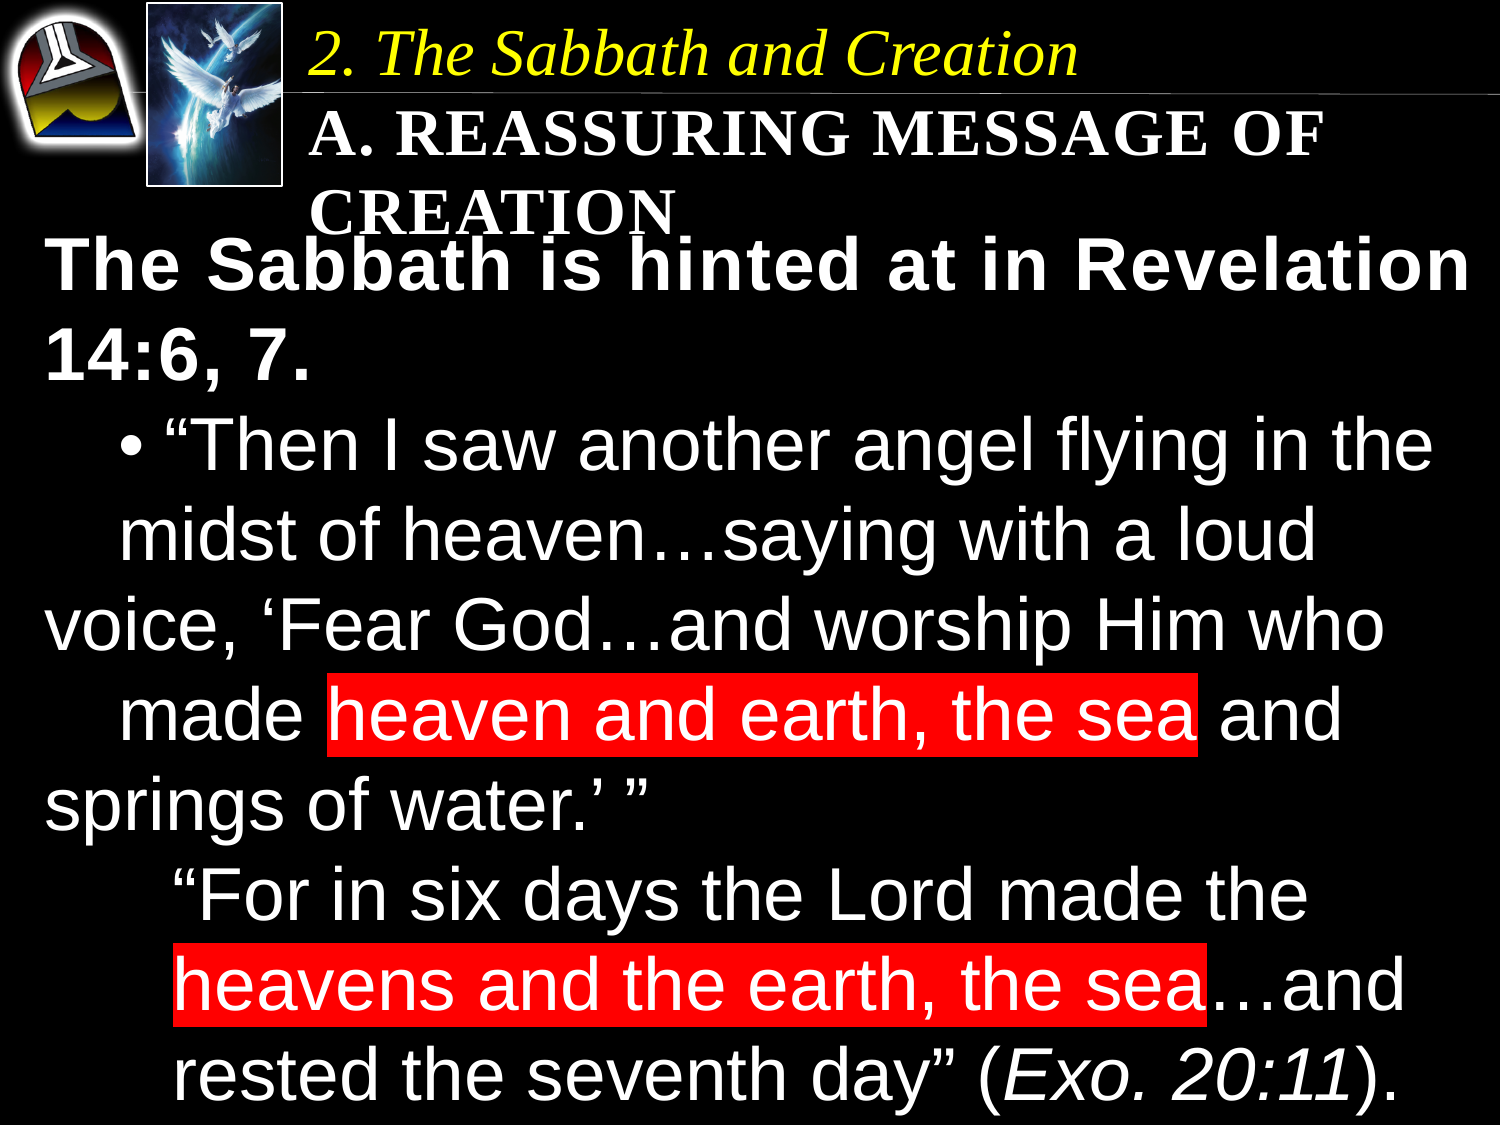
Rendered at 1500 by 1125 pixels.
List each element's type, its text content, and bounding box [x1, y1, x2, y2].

text_box The Sabbath is hinted at in Revelation 14:6, 7. • “Then I saw another angel flying in the midst of heaven…saying with a loud voice, ‘Fear God…and worship Him who made heaven and earth, the sea and springs of water.’ ” “For in six days the Lord made the heavens and the earth, the sea…and rested the seventh day” (Exo. 20:11). [0, 208, 1500, 1124]
text_box 2. The Sabbath and Creation a. Reassuring Message of Creation [287, 1, 1500, 256]
picture [0, 0, 157, 159]
picture [148, 4, 281, 185]
